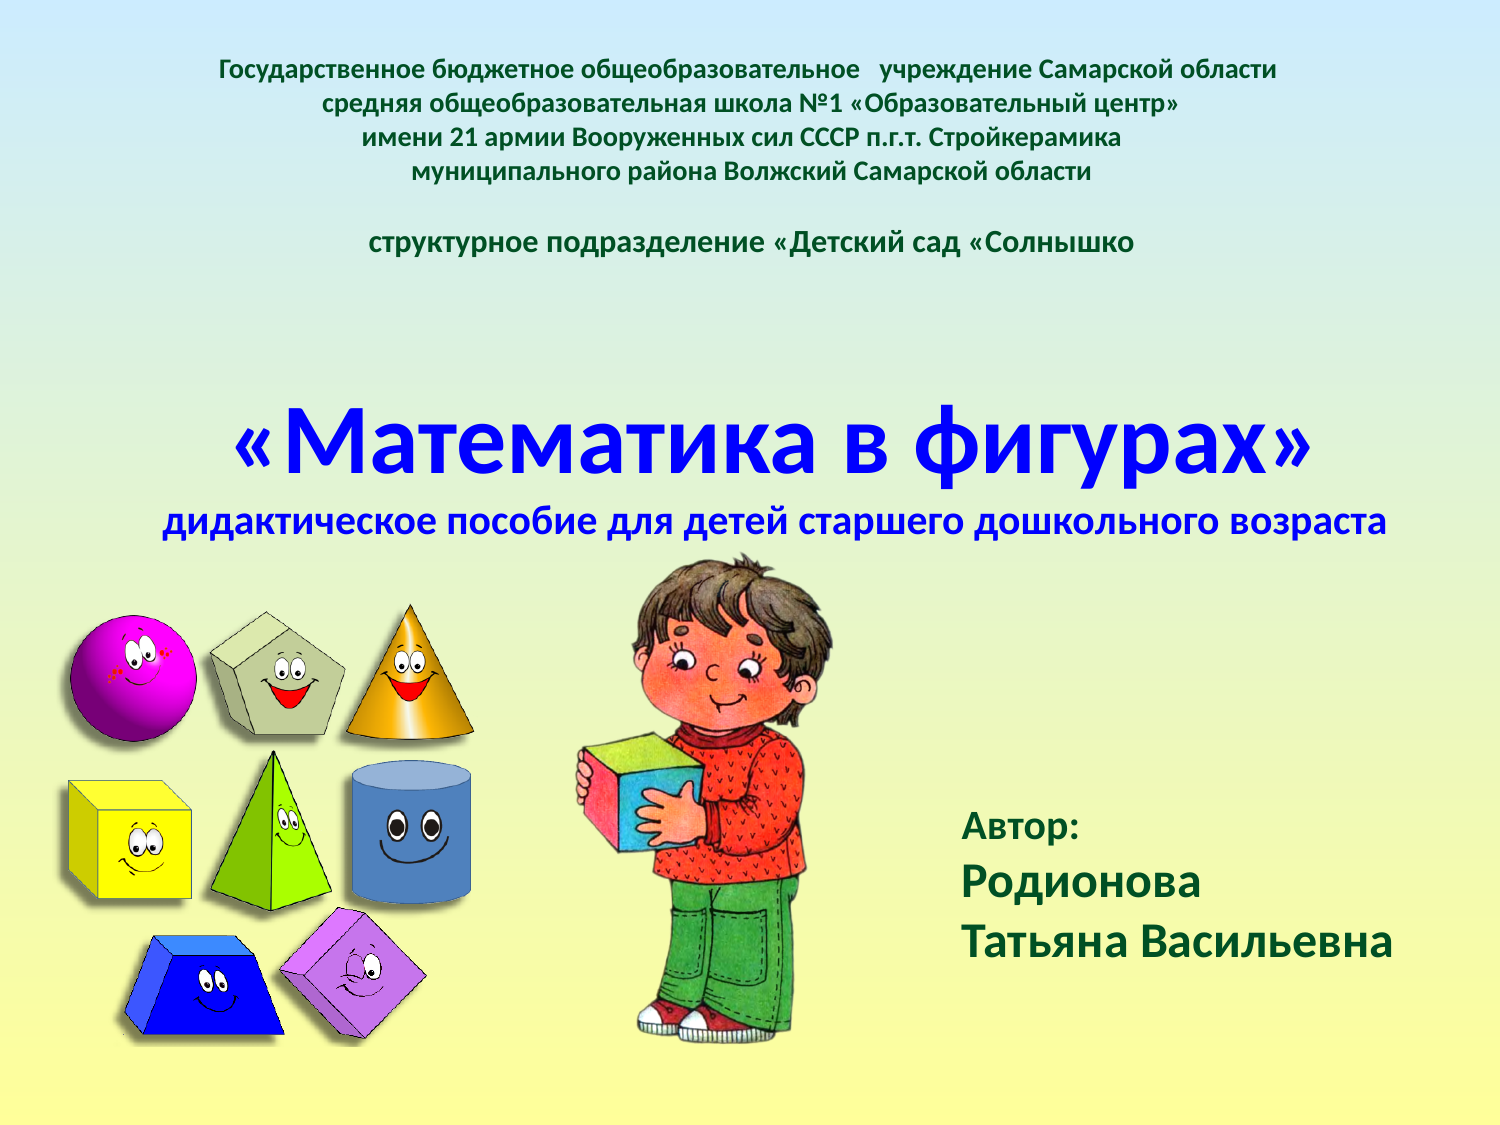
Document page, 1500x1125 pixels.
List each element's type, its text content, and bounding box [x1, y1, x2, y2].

picture [573, 550, 834, 1045]
text_box «Математика в фигурах» дидактическое пособие для детей старшего дошкольного возраста [88, 385, 1461, 551]
text_box Автор: Родионова Татьяна Васильевна [945, 794, 1500, 1125]
subtitle Государственное бюджетное общеобразовательное учреждение Самарской области средняя общеобразовательная школа №1 «Образовательный центр» имени 21 армии Вооруженных сил СССР п.г.т. Стройкерамика муниципального района Волжский Самарской области структурное подразделение «Детский сад «Солнышко [64, 42, 1437, 268]
picture [52, 597, 478, 1048]
